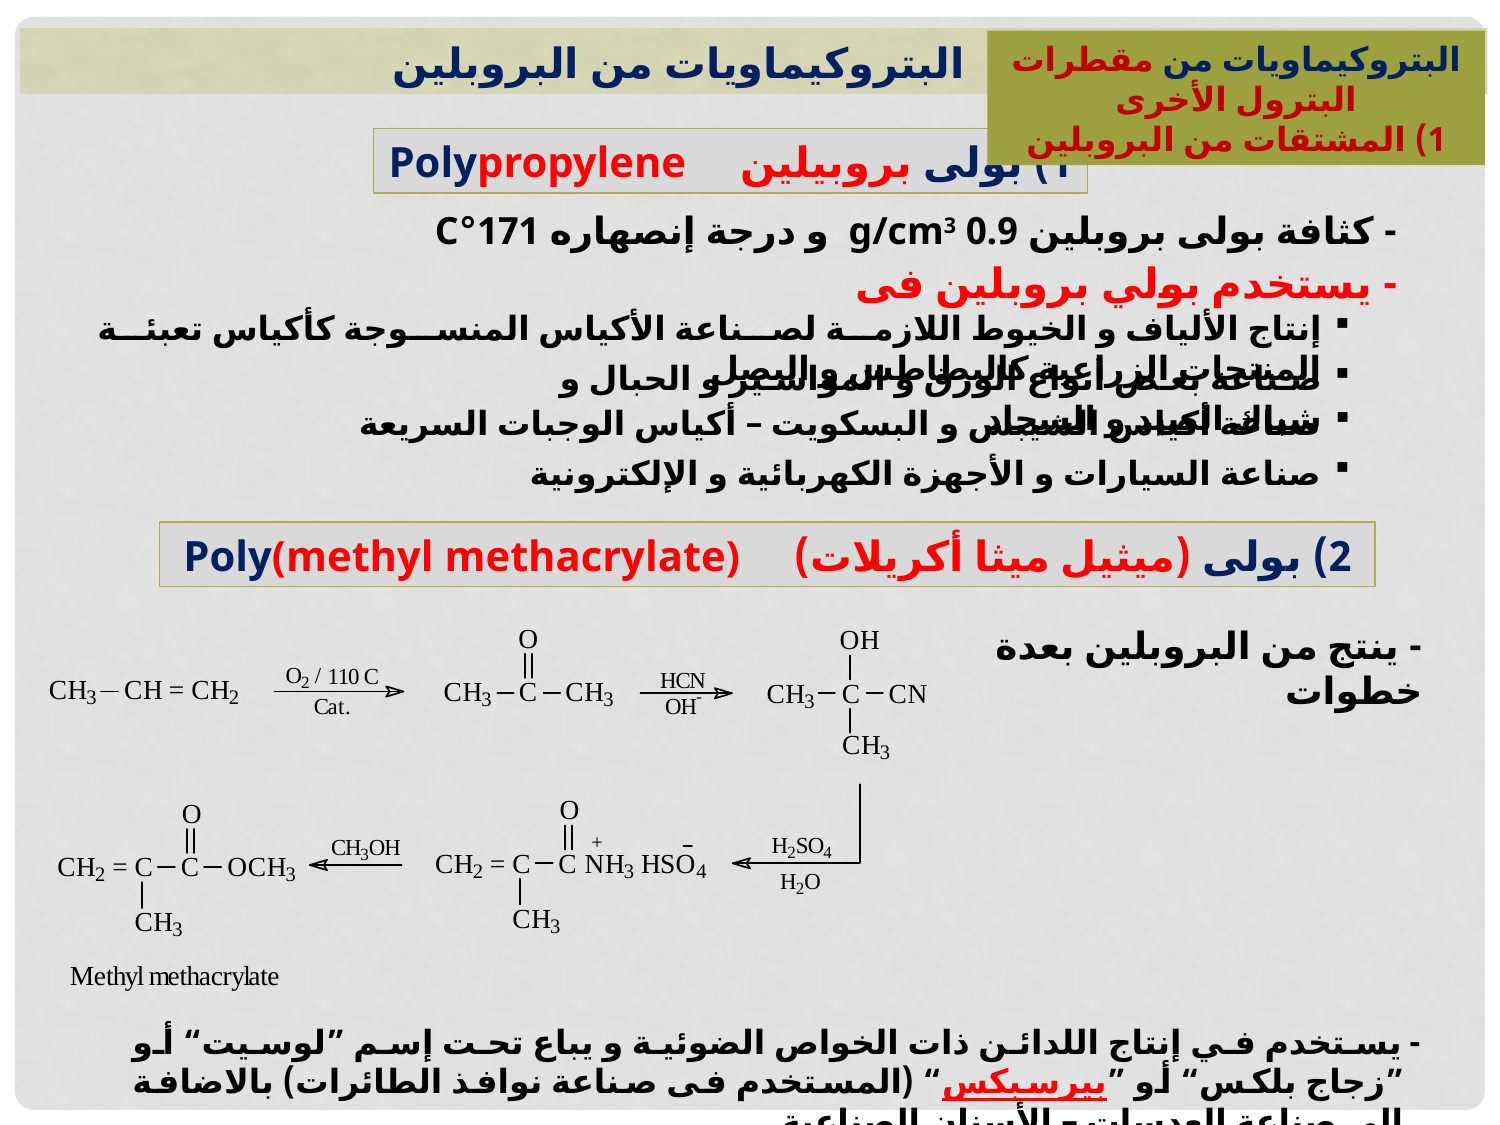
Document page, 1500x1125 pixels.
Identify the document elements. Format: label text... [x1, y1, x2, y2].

text_box البتروكيماويات من مقطرات البترول الأخرى 1) المشتقات من البروبلين [985, 29, 1487, 167]
text_box - يستخدم في إنتاج اللدائن ذات الخواص الضوئية و يباع تحت إسم ”لوسيت“ أو ”زجاج بلكس“ أو ”بيرسبكس“ (المستخدم فى صناعة نوافذ الطائرات) بالاضافة الي صناعة العدسات – الأسنان الصناعية [117, 1013, 1438, 1125]
text_box صناعة بعض أنواع الورق و المواسير و الحبال و شباك الصيد و السجاد [544, 349, 1365, 394]
text_box - ينتج من البروبلين بعدة خطوات [974, 614, 1438, 720]
text_box البتروكيماويات من البروبلين [19, 28, 1488, 94]
text_box صناعة أكياس الشيبس و البسكويت – أكياس الوجبات السريعة [219, 394, 1365, 450]
text_box 1) بولى بروبيلين Polypropylene [373, 128, 1088, 194]
text_box - يستخدم بولي بروبلين فى [799, 249, 1413, 315]
text_box 2) بولى (ميثيل ميثا أكريلات) Poly(methyl methacrylate) [159, 521, 1376, 587]
text_box إنتاج الألياف و الخيوط اللازمة لصناعة الأكياس المنسوجة كأكياس تعبئة المنتجات الزراعية كالبطاطس و البصل [82, 299, 1365, 395]
text_box - كثافة بولى بروبلين 0.9 g/cm3 و درجة إنصهاره 171°C [357, 199, 1413, 260]
picture [37, 612, 938, 995]
text_box صناعة السيارات و الأجهزة الكهربائية و الإلكترونية [457, 444, 1365, 500]
